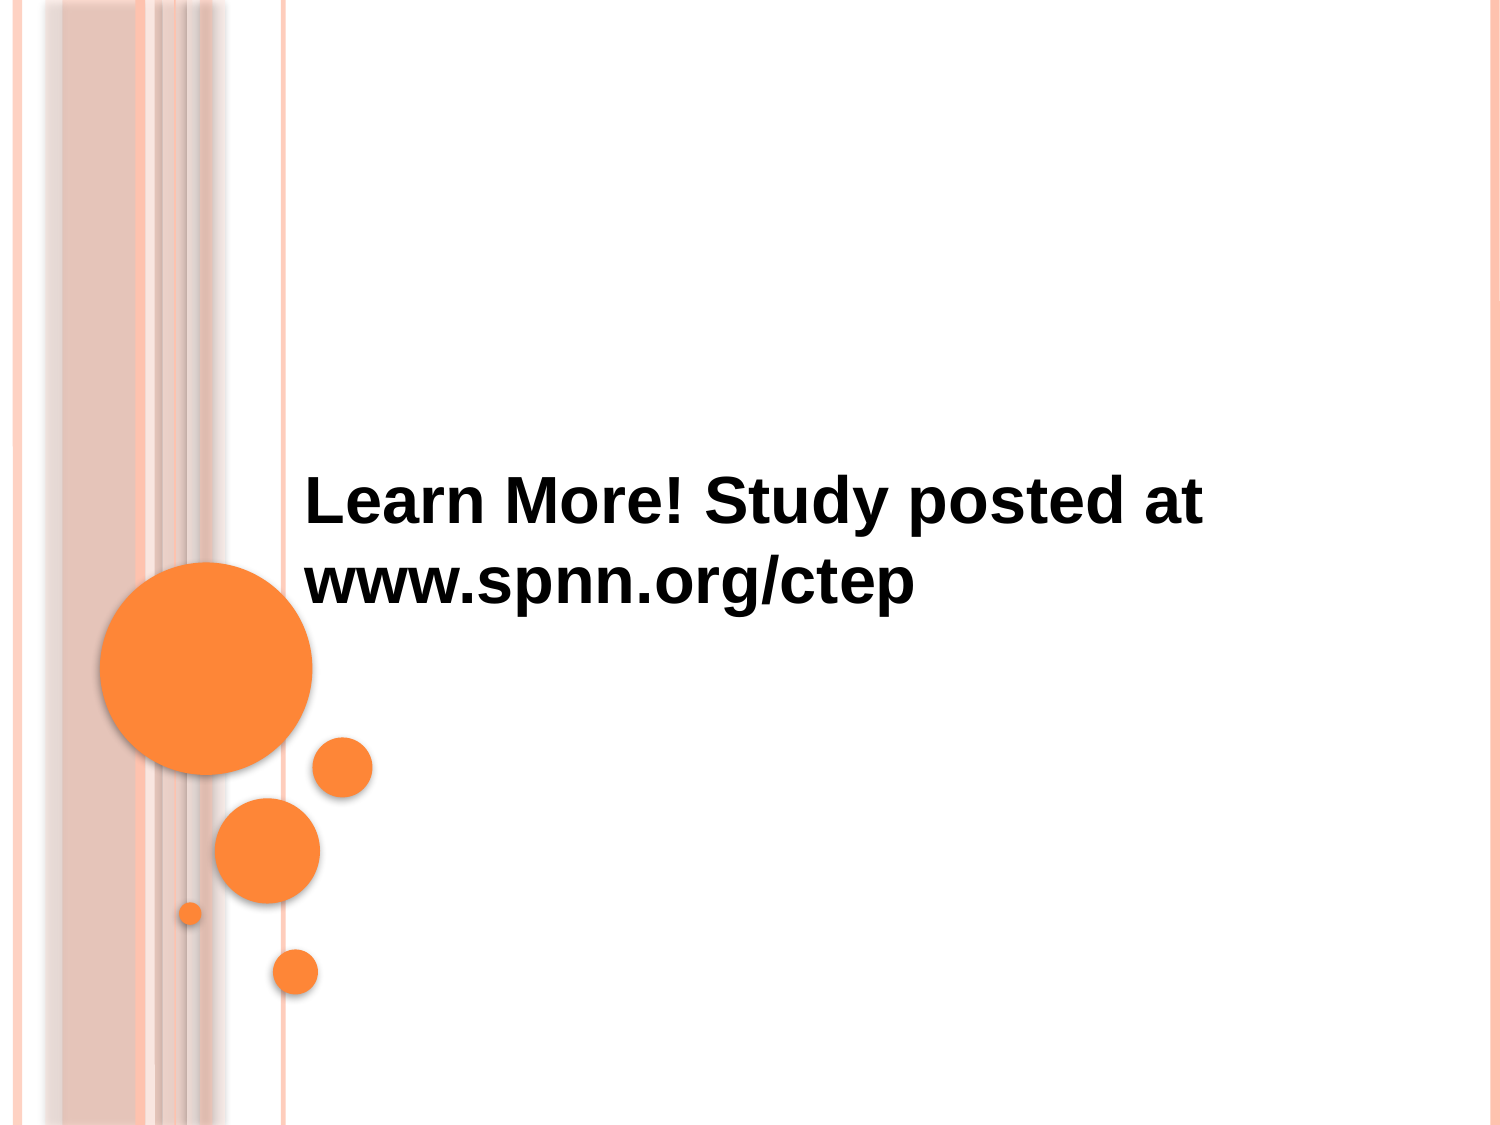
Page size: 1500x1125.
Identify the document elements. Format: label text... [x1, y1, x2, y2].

text_box Learn More! Study posted at www.spnn.org/ctep [289, 449, 1500, 625]
